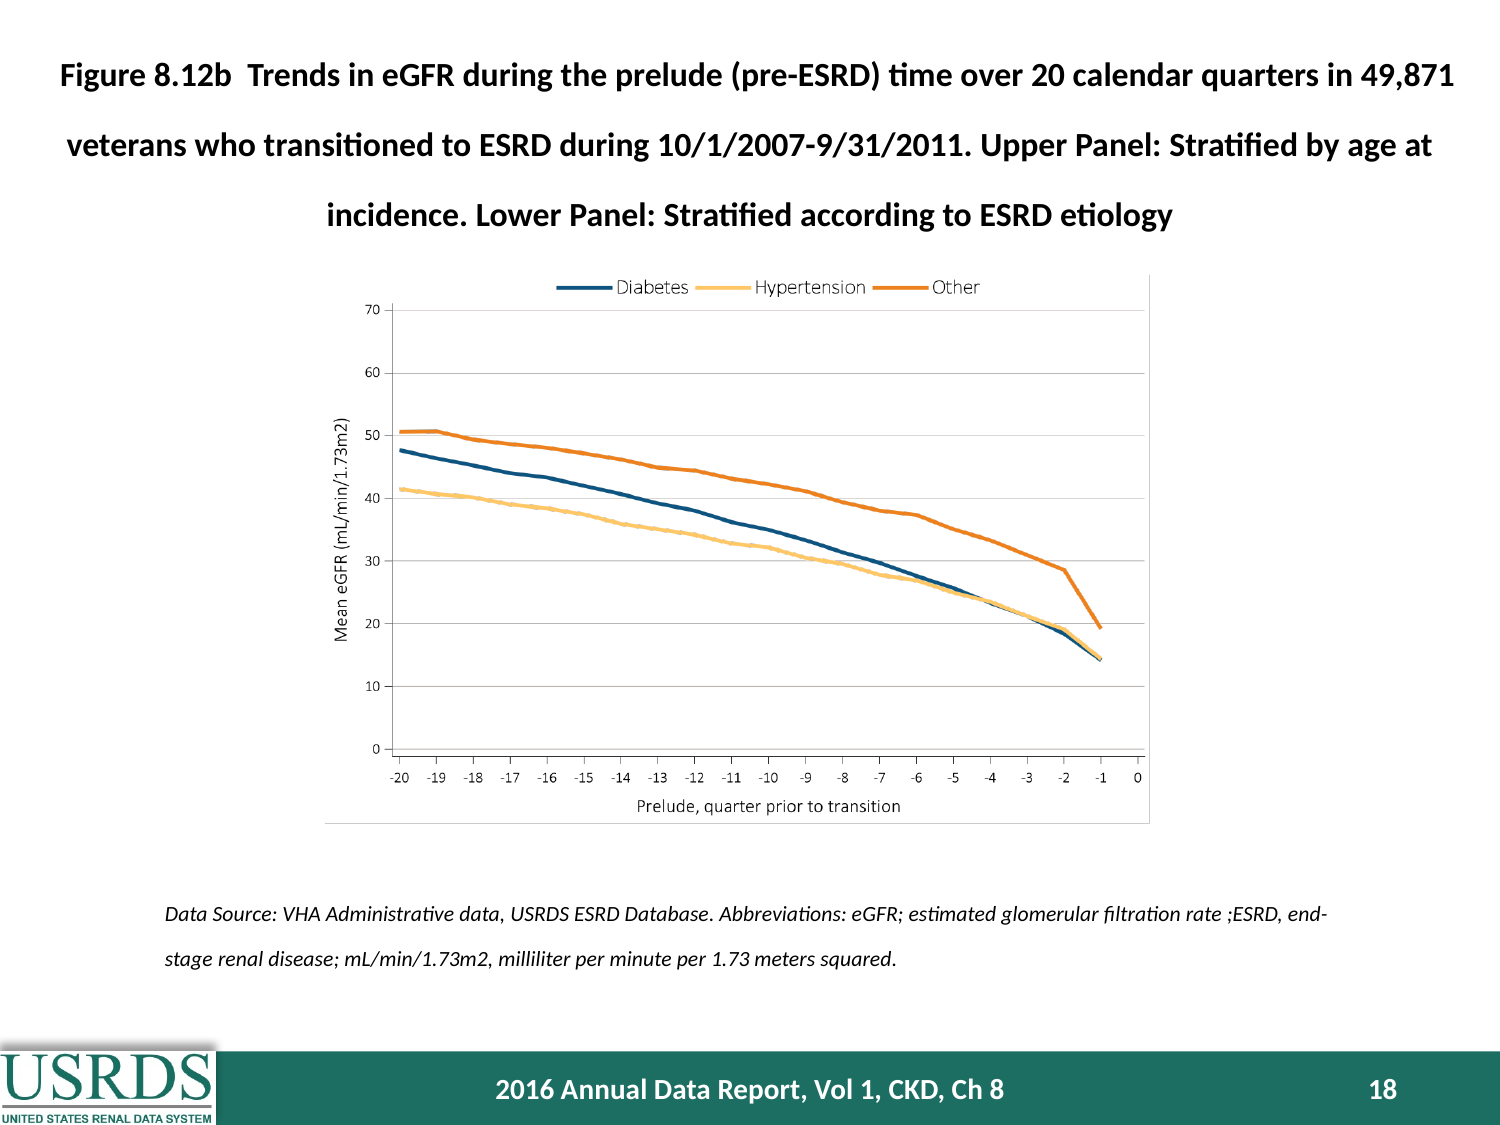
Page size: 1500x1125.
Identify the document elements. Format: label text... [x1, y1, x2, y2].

slide_number 18 [1262, 1062, 1413, 1108]
footer 2016 Annual Data Report, Vol 1, CKD, Ch 8 [450, 1062, 1050, 1113]
picture [324, 274, 1151, 825]
text_box Figure 8.12b Trends in eGFR during the prelude (pre-ESRD) time over 20 calendar quarters in 49,871 veterans who transitioned to ESRD during 10/1/2007-9/31/2011. Upper Panel: Stratified by age at incidence. Lower Panel: Stratified according to ESRD etiology [0, 37, 1500, 263]
picture [0, 1051, 216, 1125]
text_box Data Source: VHA Administrative data, USRDS ESRD Database. Abbreviations: eGFR; estimated glomerular filtration rate ;ESRD, end-stage renal disease; mL/min/1.73m2, milliliter per minute per 1.73 meters squared. [149, 887, 1363, 1038]
